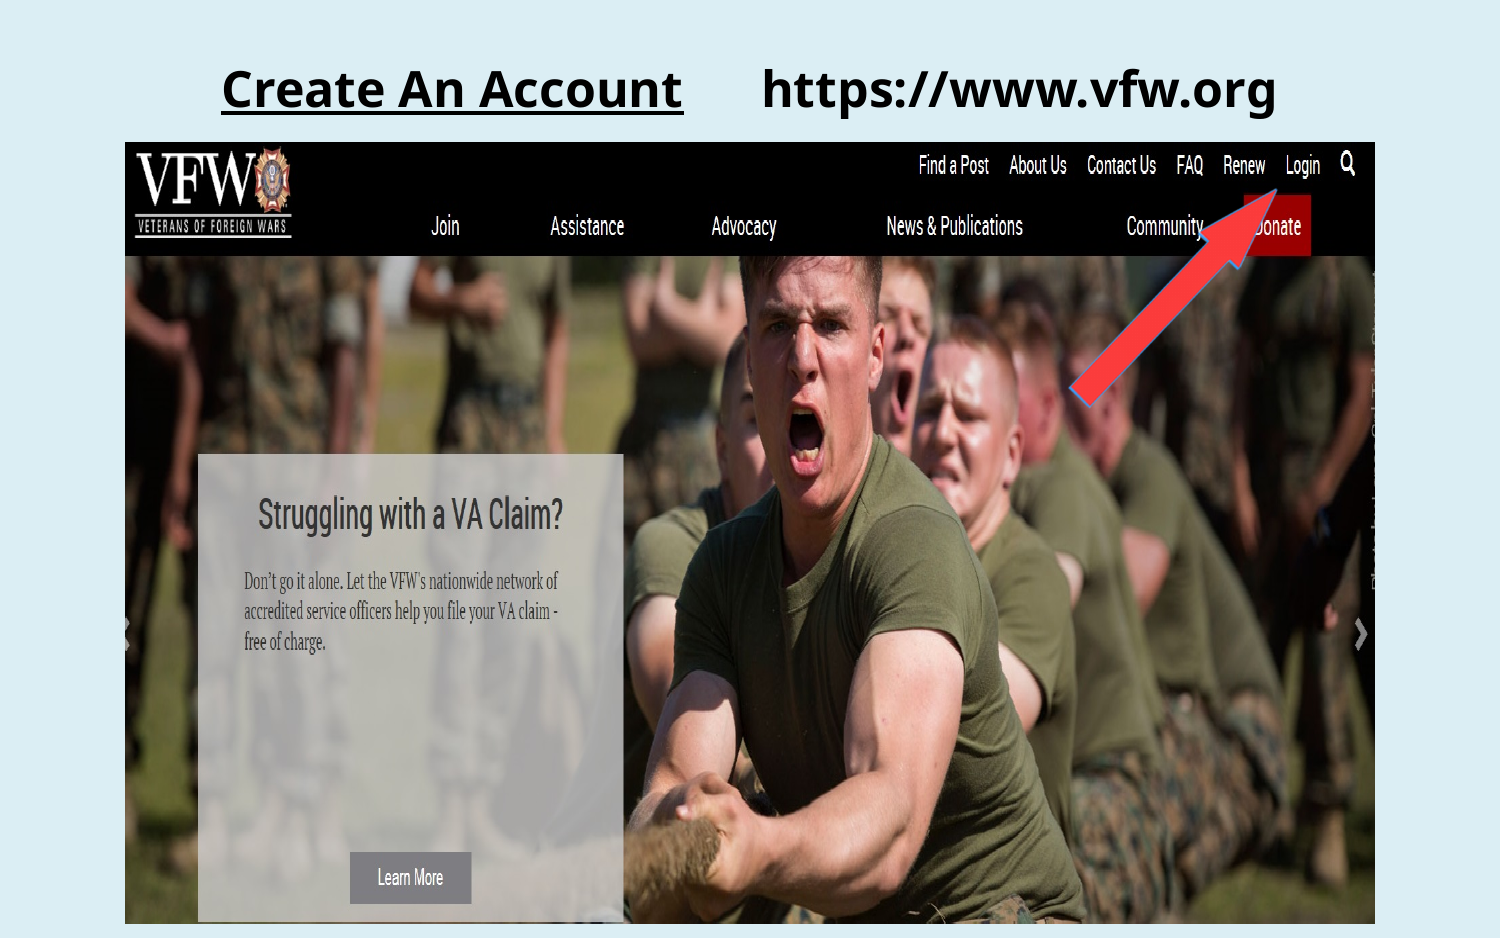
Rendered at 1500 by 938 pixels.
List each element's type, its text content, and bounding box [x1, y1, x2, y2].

text_box Create An Account https://www.vfw.org [206, 19, 1294, 125]
picture [124, 142, 1376, 924]
